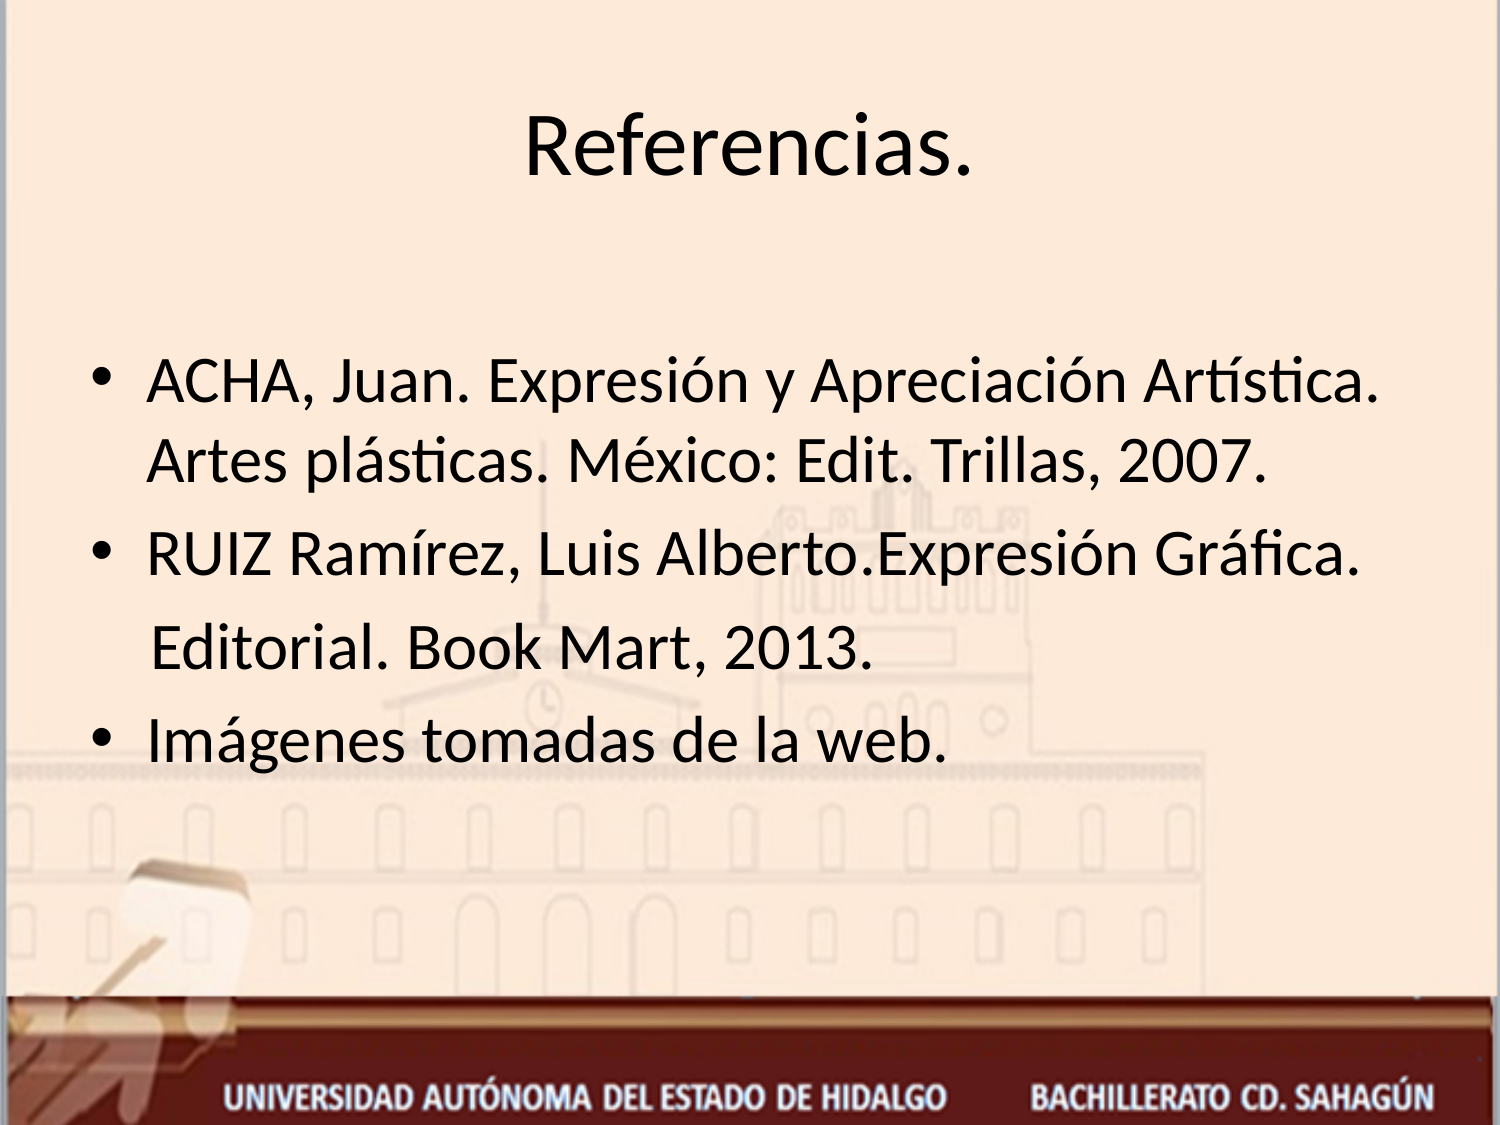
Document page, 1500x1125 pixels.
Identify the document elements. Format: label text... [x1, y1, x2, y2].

title Referencias. [75, 45, 1425, 233]
list ACHA, Juan. Expresión y Apreciación Artística. Artes plásticas. México: Edit. Trillas, 2007. RUIZ Ramírez, Luis Alberto.Expresión Gráfica. Editorial. Book Mart, 2013. Imágenes tomadas de la web. [75, 327, 1425, 1071]
picture [0, 0, 1500, 1125]
